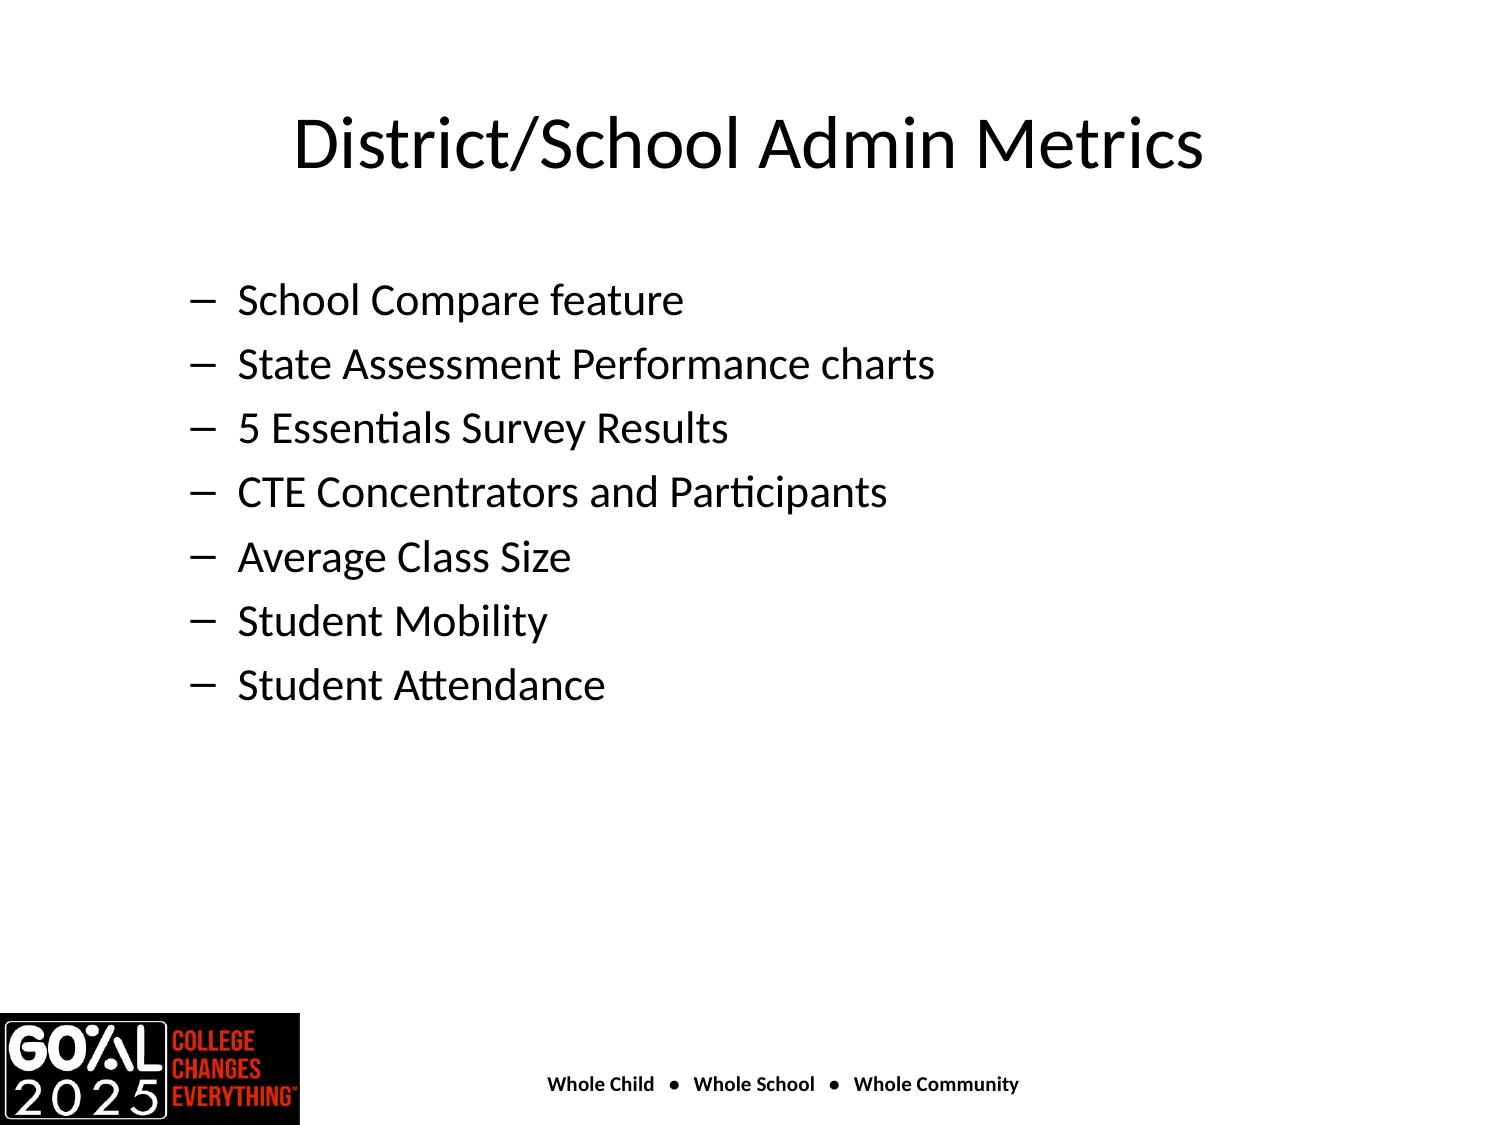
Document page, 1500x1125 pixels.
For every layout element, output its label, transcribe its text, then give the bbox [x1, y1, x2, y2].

title District/School Admin Metrics [75, 45, 1425, 233]
text_box Whole Child • Whole School • Whole Community [471, 1062, 1097, 1103]
picture [0, 1013, 300, 1125]
list School Compare feature State Assessment Performance charts 5 Essentials Survey Results CTE Concentrators and Participants Average Class Size Student Mobility Student Attendance [100, 262, 1438, 918]
